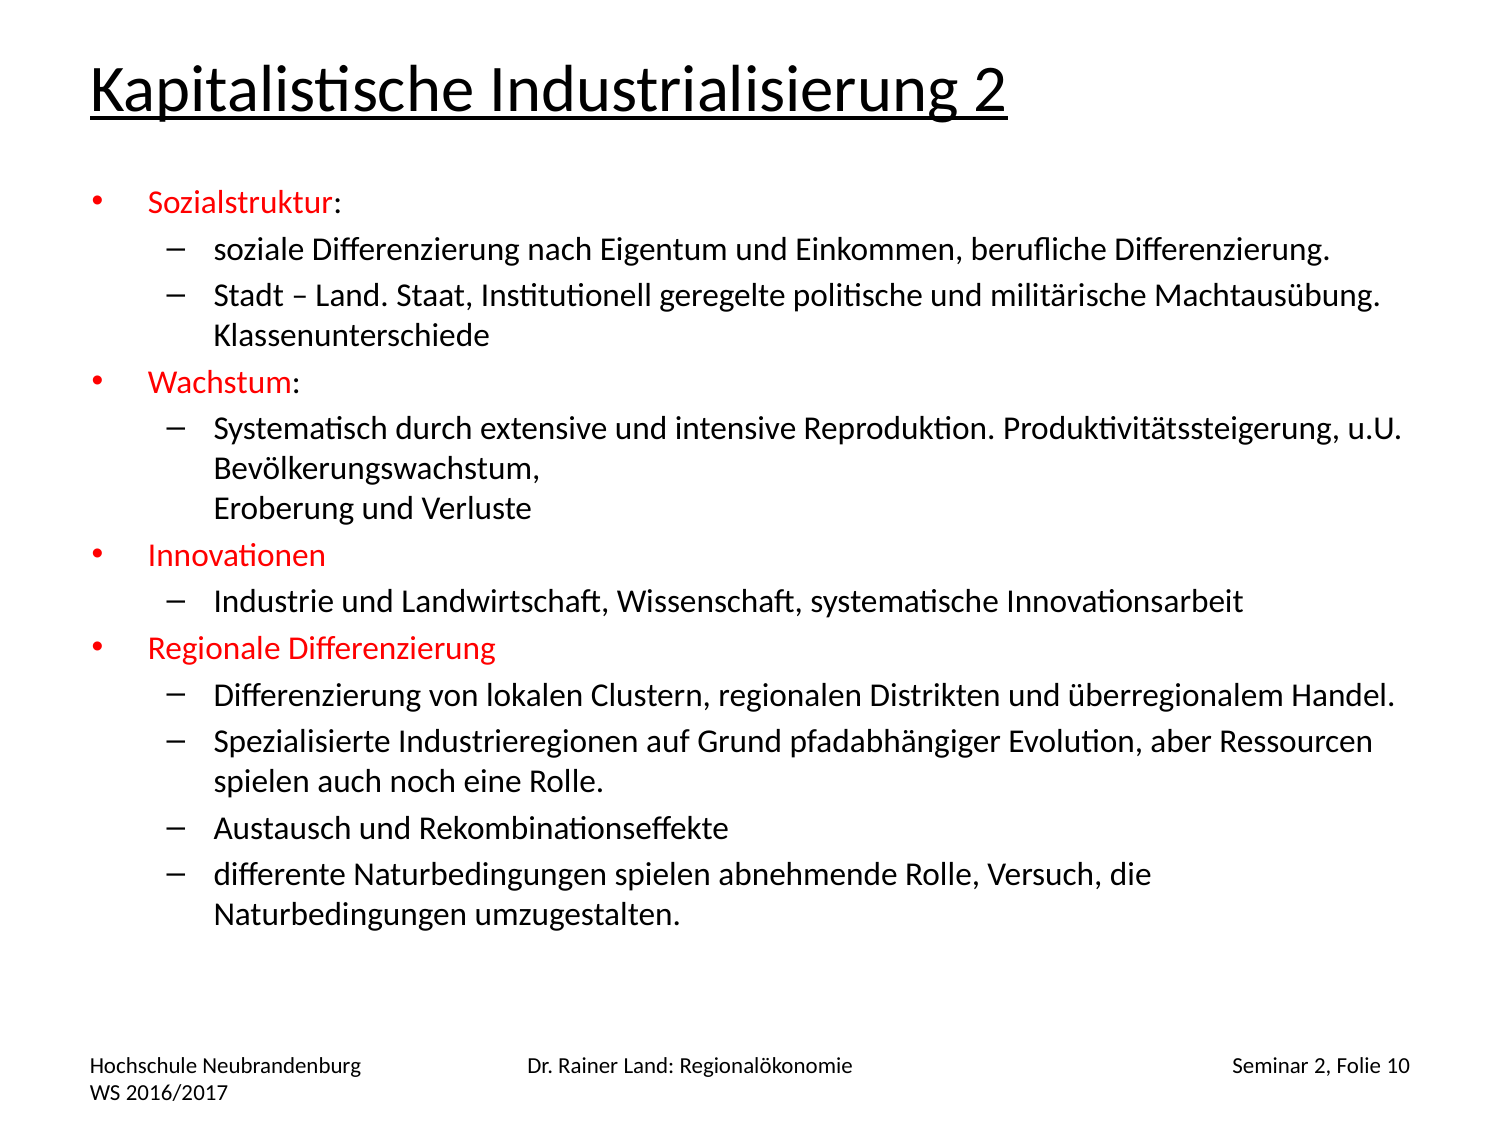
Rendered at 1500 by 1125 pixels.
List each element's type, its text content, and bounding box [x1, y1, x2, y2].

slide_number Seminar 2, Folie 10 [1074, 1042, 1425, 1103]
list Sozialstruktur: soziale Differenzierung nach Eigentum und Einkommen, berufliche Differenzierung. Stadt – Land. Staat, Institutionell geregelte politische und militärische Machtausübung. Klassenunterschiede Wachstum: Systematisch durch extensive und intensive Reproduktion. Produktivitätssteigerung, u.U. Bevölkerungswachstum, Eroberung und Verluste Innovationen Industrie und Landwirtschaft, Wissenschaft, systematische Innovationsarbeit Regionale Differenzierung Differenzierung von lokalen Clustern, regionalen Distrikten und überregionalem Handel. Spezialisierte Industrieregionen auf Grund pfadabhängiger Evolution, aber Ressourcen spielen auch noch eine Rolle. Austausch und Rekombinationseffekte differente Naturbedingungen spielen abnehmende Rolle, Versuch, die Naturbedingungen umzugestalten. [76, 172, 1427, 1059]
footer Dr. Rainer Land: Regionalökonomie [512, 1042, 988, 1103]
title Kapitalistische Industrialisierung 2 [75, 45, 1425, 126]
slide_number Hochschule Neubrandenburg WS 2016/2017 [75, 1042, 425, 1103]
